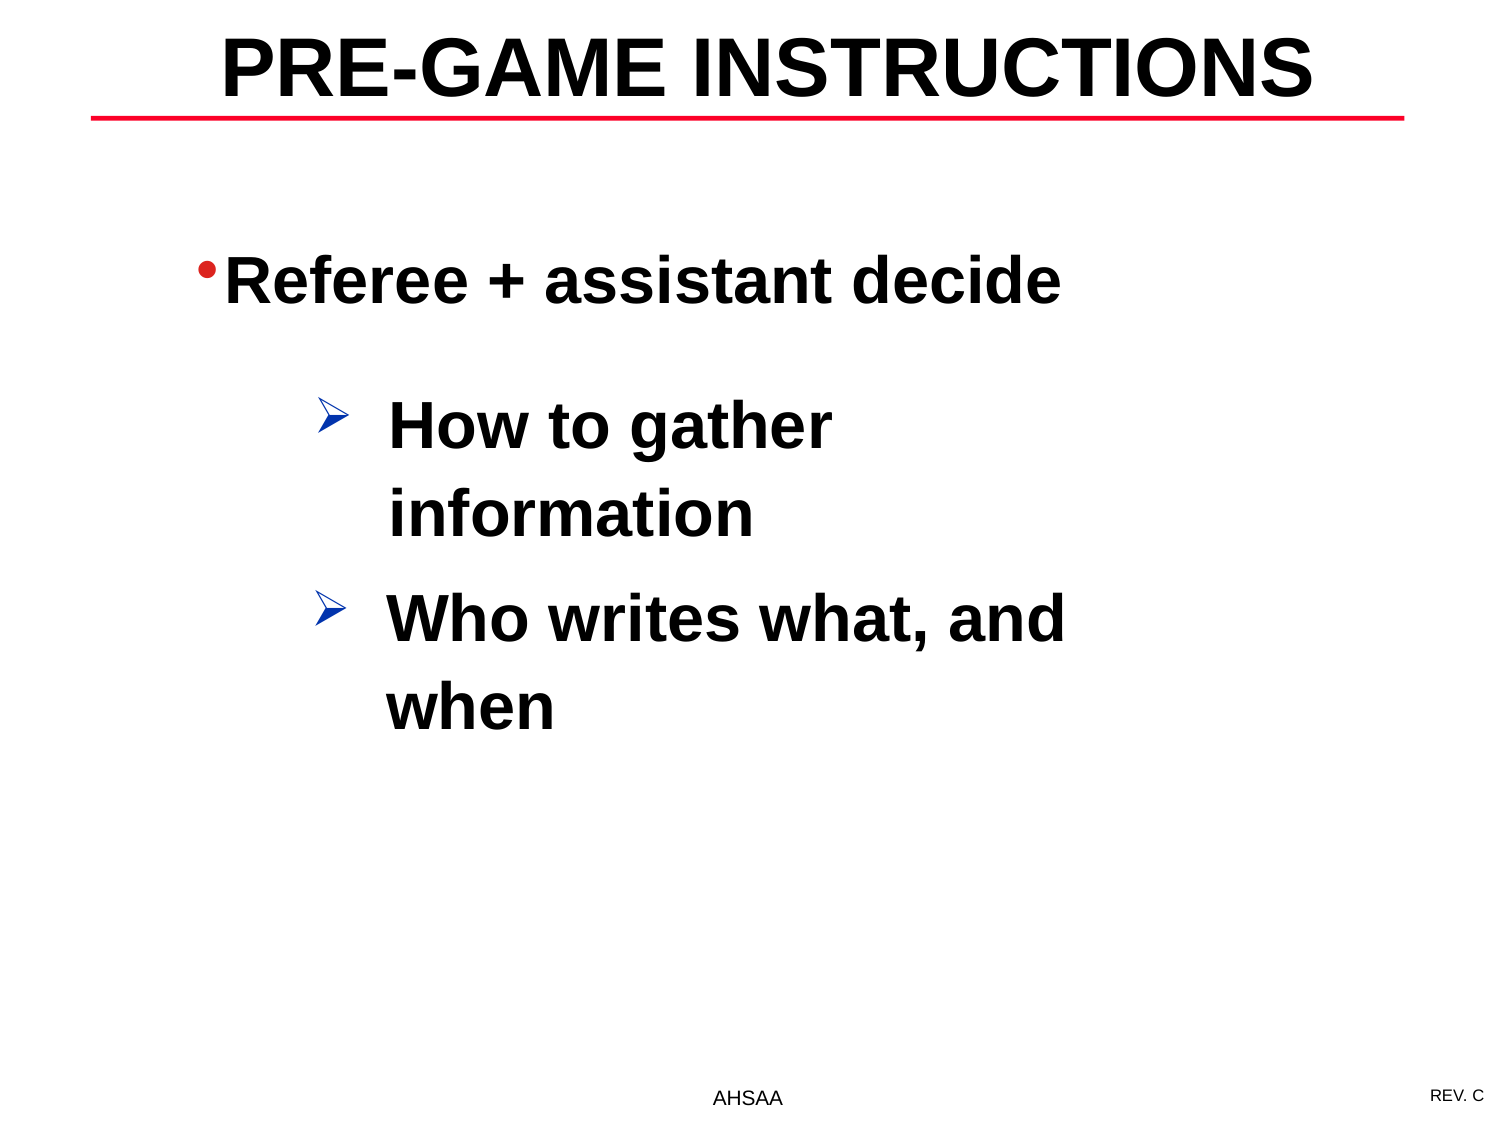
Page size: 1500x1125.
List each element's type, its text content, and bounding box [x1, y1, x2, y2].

text_box How to gather information [223, 366, 1187, 558]
title PRE-GAME INSTRUCTIONS [92, 25, 1443, 109]
text_box Referee + assistant decide [181, 242, 1319, 343]
text_box Who writes what, and when [296, 559, 1119, 899]
